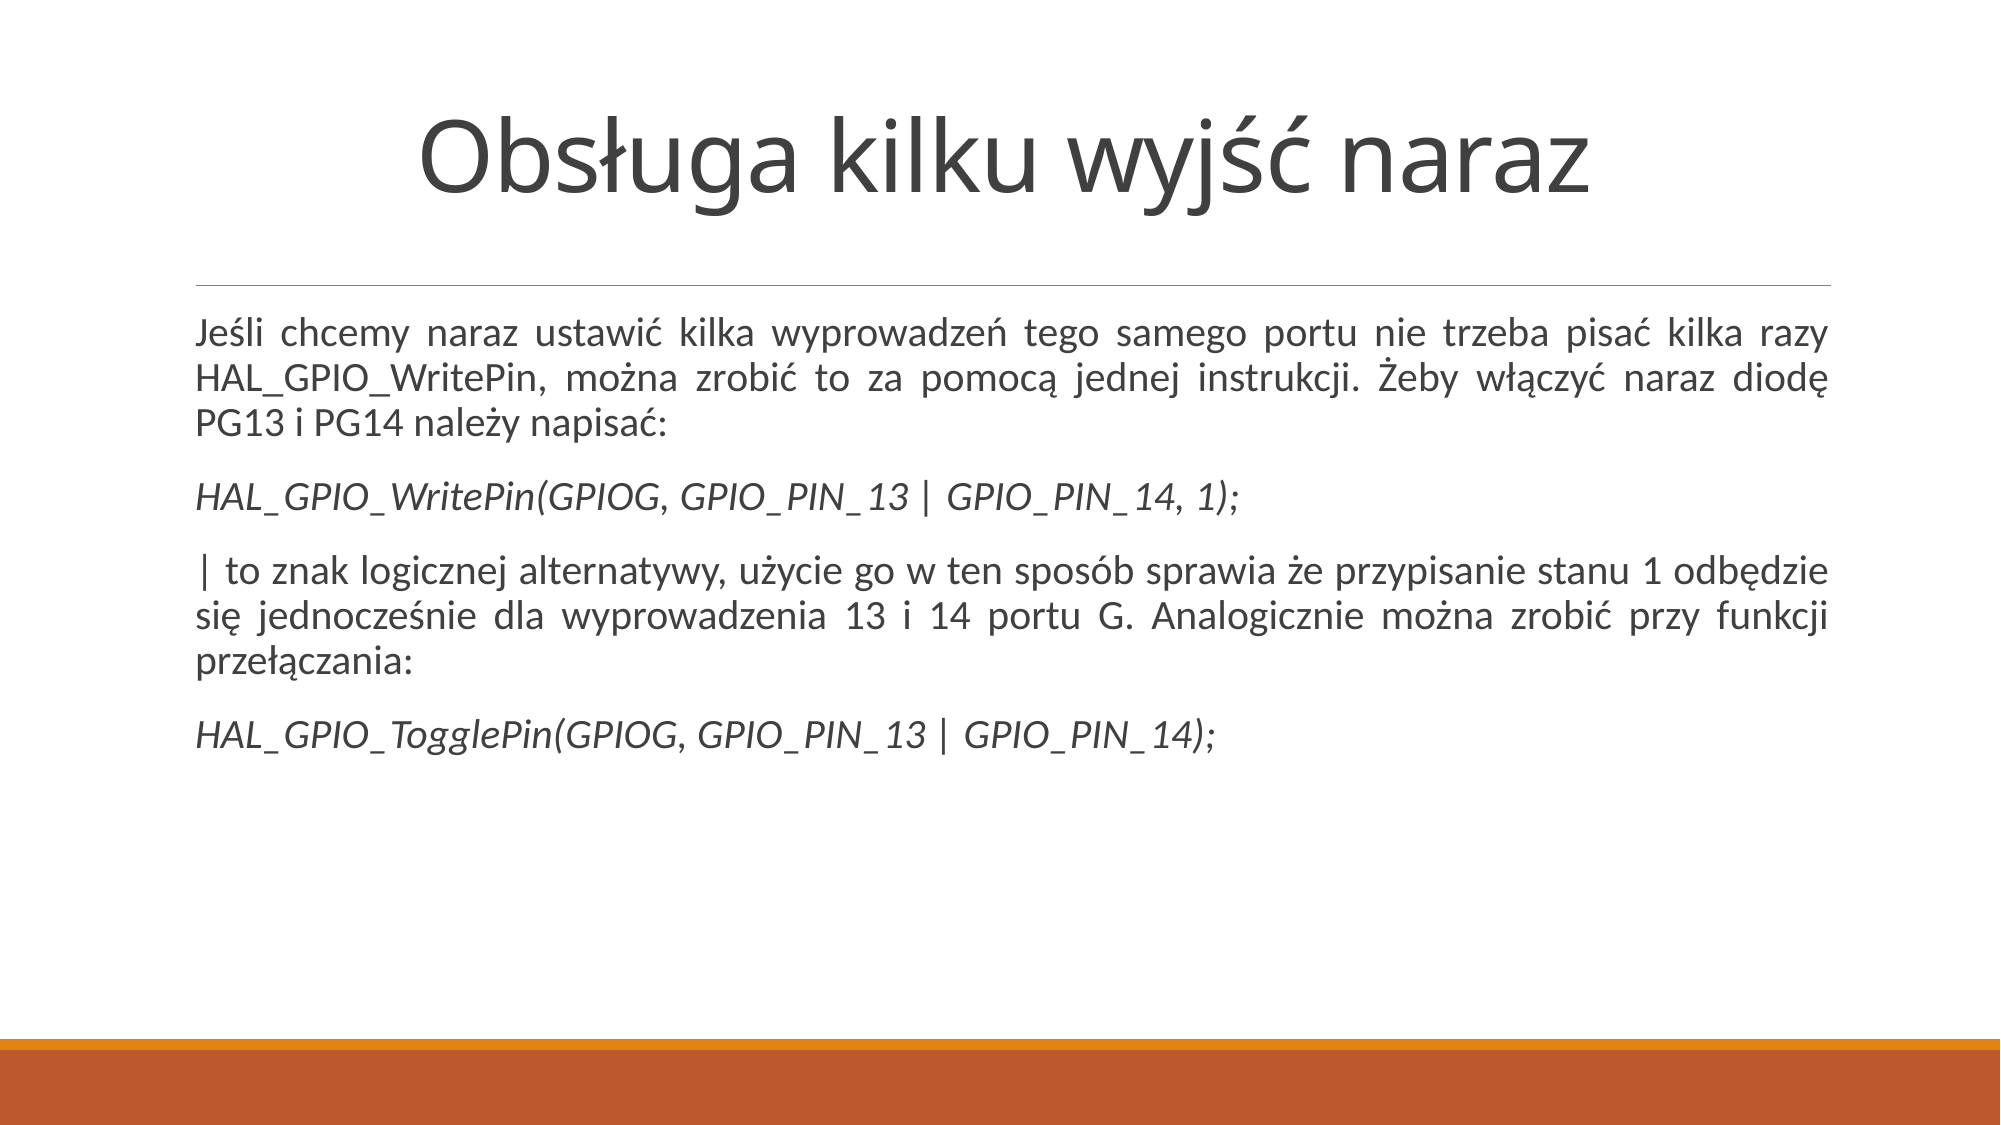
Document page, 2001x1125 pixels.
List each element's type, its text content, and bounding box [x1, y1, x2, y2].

title Obsługa kilku wyjść naraz [180, 47, 1830, 221]
list Jeśli chcemy naraz ustawić kilka wyprowadzeń tego samego portu nie trzeba pisać kilka razy HAL_GPIO_WritePin, można zrobić to za pomocą jednej instrukcji. Żeby włączyć naraz diodę PG13 i PG14 należy napisać: HAL_GPIO_WritePin(GPIOG, GPIO_PIN_13 | GPIO_PIN_14, 1); | to znak logicznej alternatywy, użycie go w ten sposób sprawia że przypisanie stanu 1 odbędzie się jednocześnie dla wyprowadzenia 13 i 14 portu G. Analogicznie można zrobić przy funkcji przełączania: HAL_GPIO_TogglePin(GPIOG, GPIO_PIN_13 | GPIO_PIN_14); [180, 302, 1830, 963]
